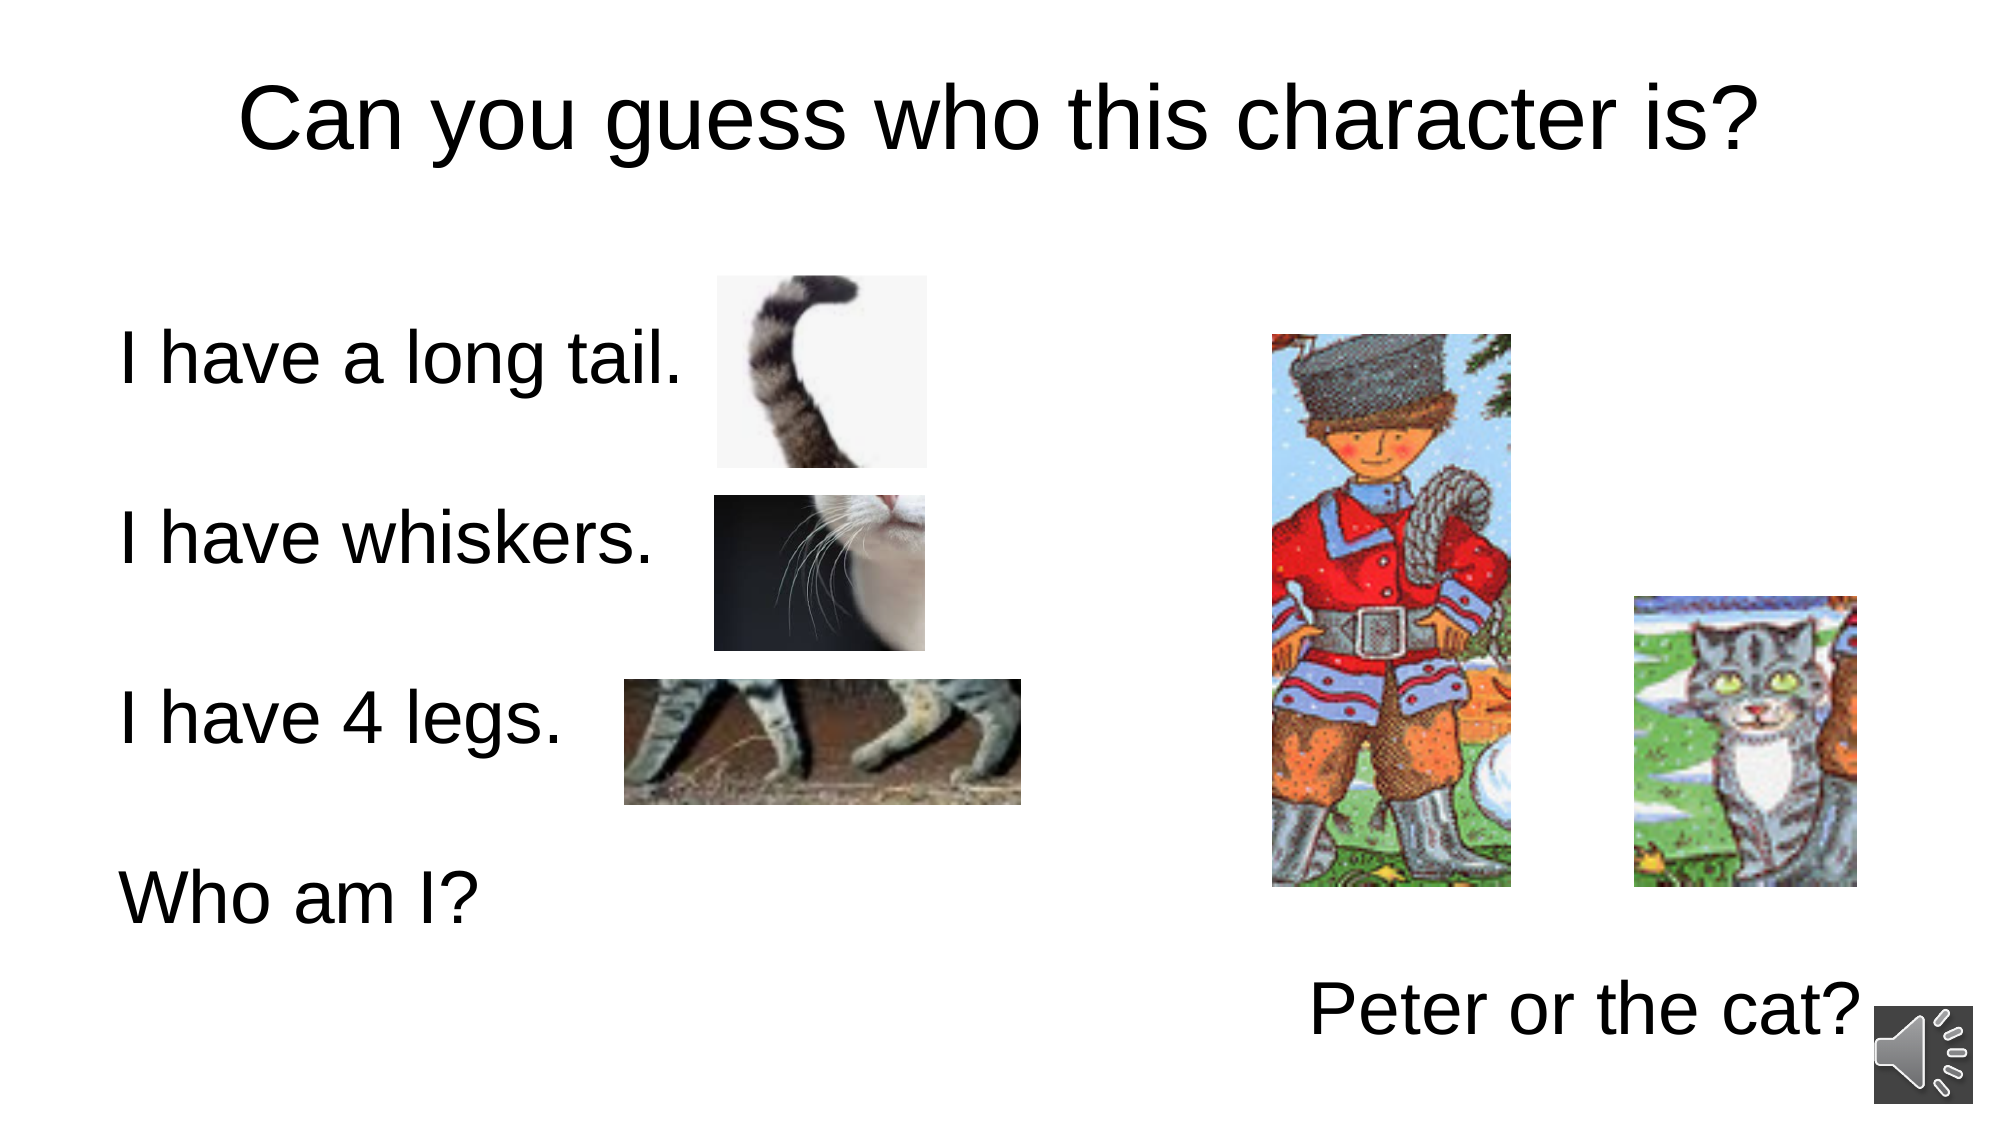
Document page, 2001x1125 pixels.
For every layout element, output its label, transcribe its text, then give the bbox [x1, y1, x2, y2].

picture [624, 679, 1021, 805]
title Can you guess who this character is? [137, 10, 1863, 229]
picture [1873, 1005, 1974, 1106]
text_box Peter or the cat? [1294, 952, 1893, 1057]
picture [1634, 596, 1857, 887]
picture [714, 495, 927, 651]
picture [717, 272, 927, 468]
picture [1272, 334, 1511, 887]
text_box I have a long tail. I have whiskers. I have 4 legs. Who am I? [103, 300, 781, 946]
